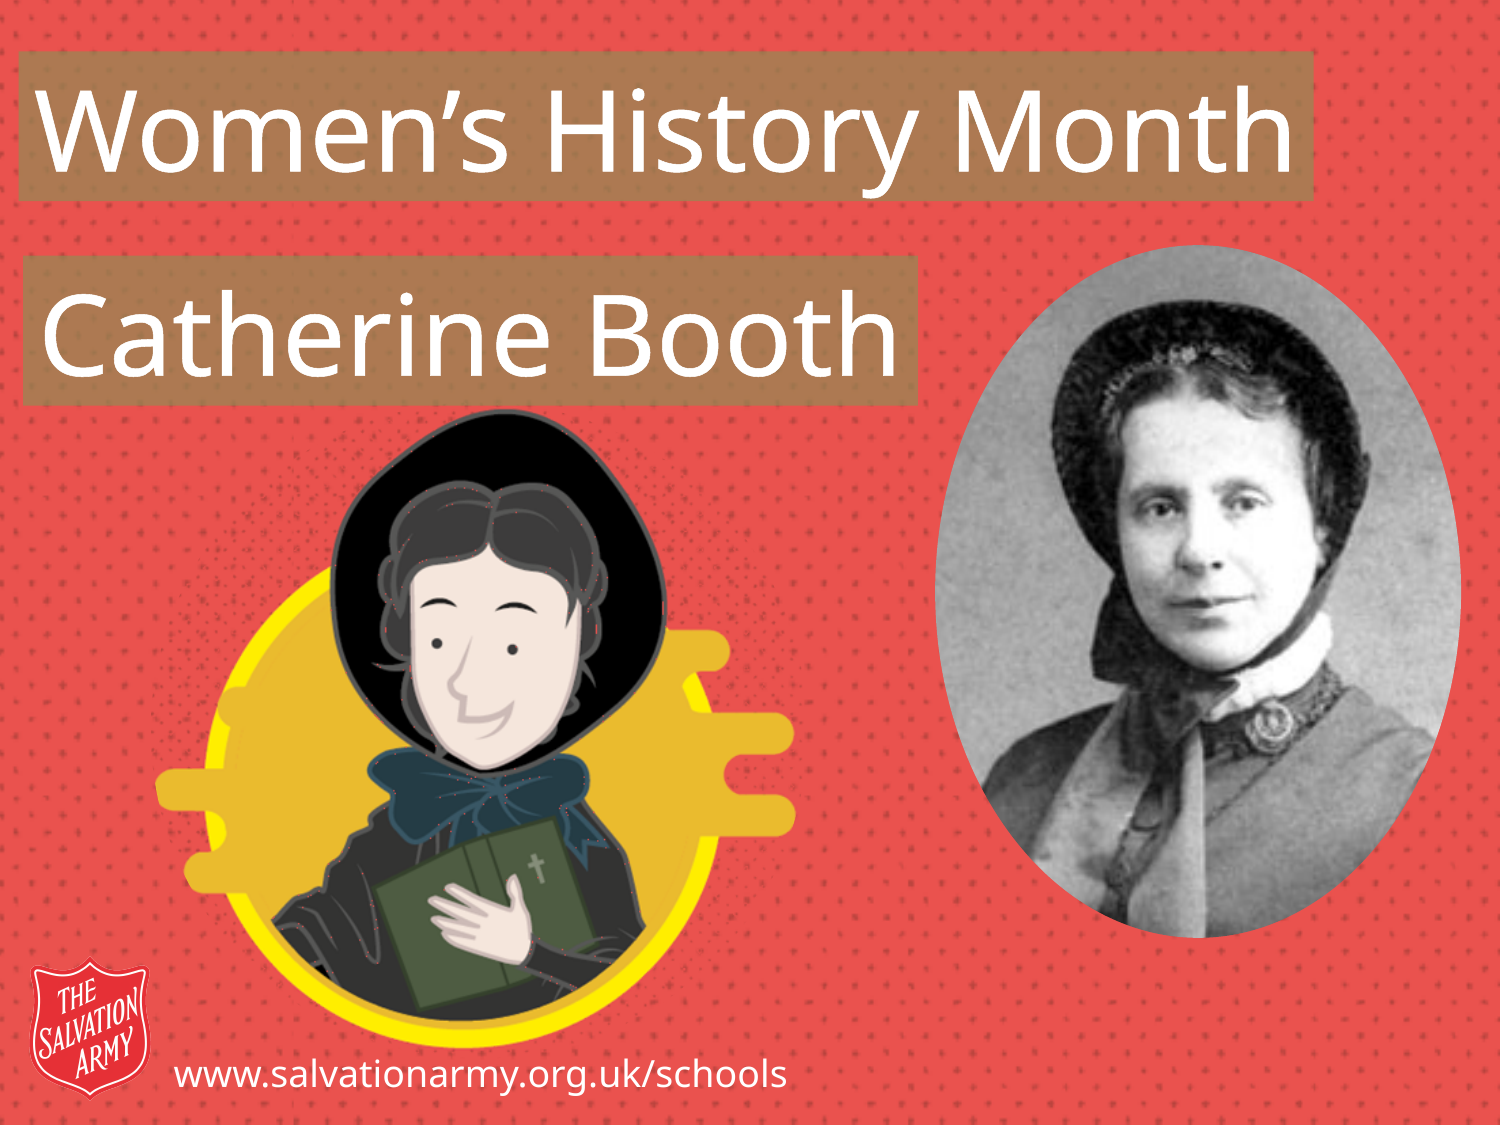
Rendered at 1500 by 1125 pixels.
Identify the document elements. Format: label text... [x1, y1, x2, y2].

text_box [933, 243, 1464, 940]
text_box Catherine Booth [23, 255, 918, 406]
text_box Women’s History Month [18, 51, 1314, 202]
picture [0, 0, 1500, 1125]
text_box www.salvationarmy.org.uk/schools [160, 1065, 808, 1103]
